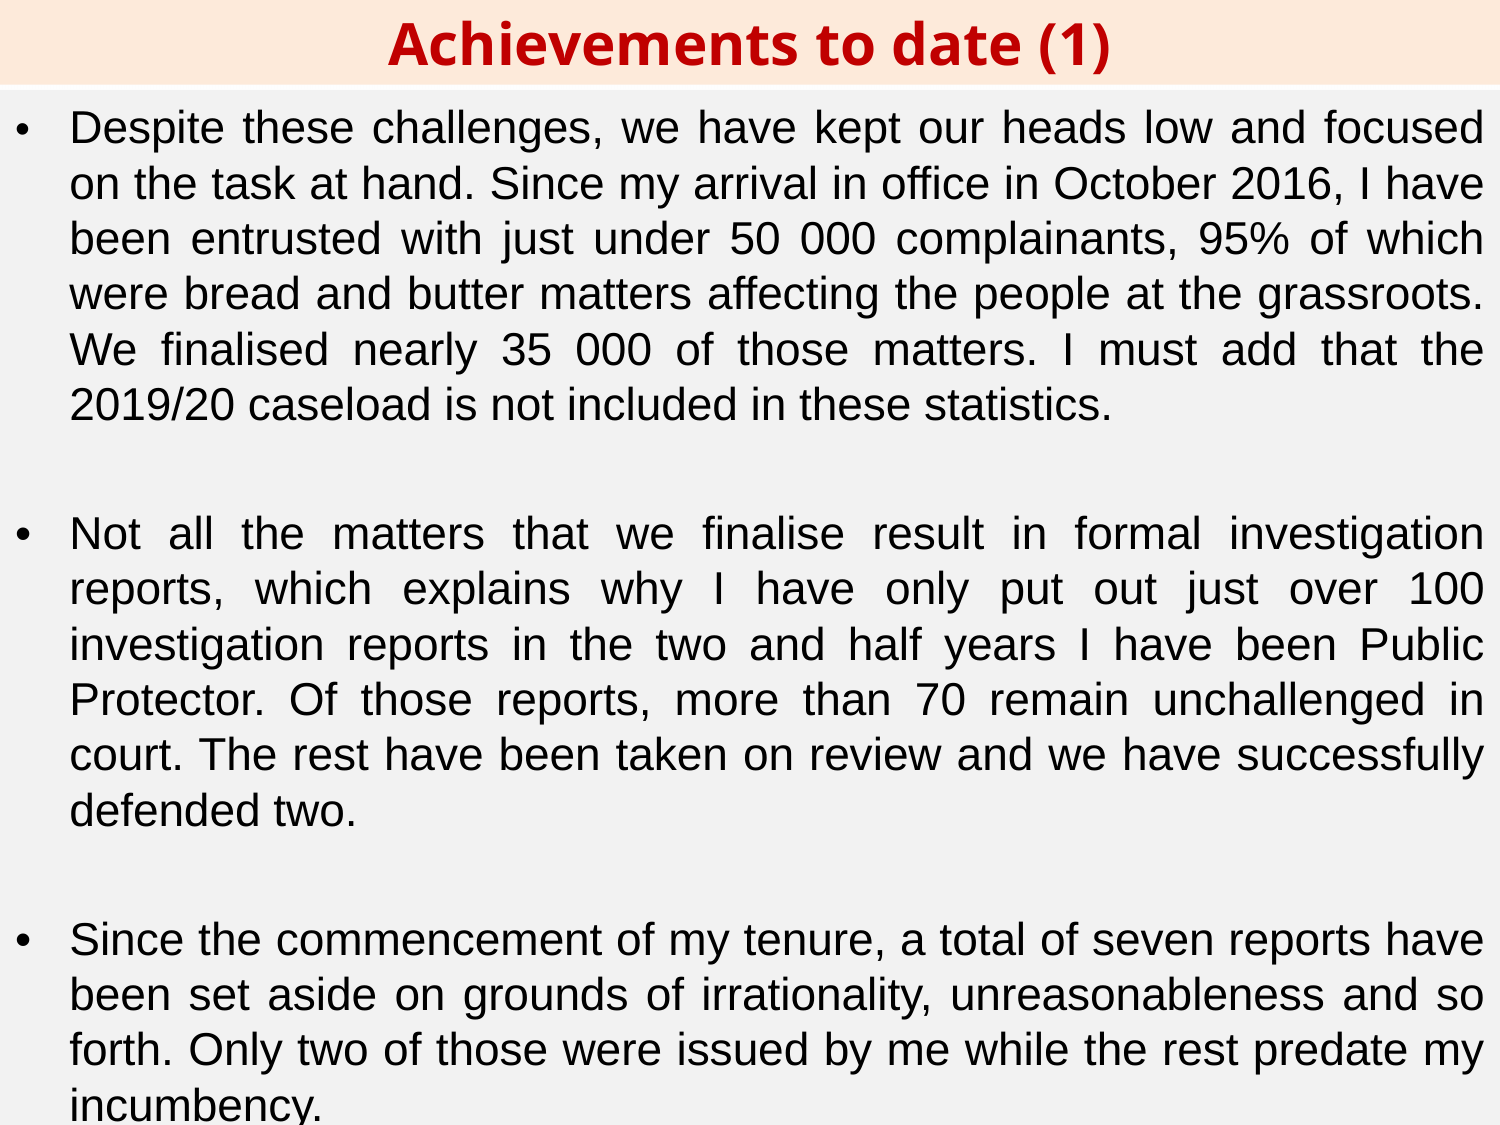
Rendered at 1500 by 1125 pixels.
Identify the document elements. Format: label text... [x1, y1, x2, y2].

text_box Achievements to date (1) [0, 0, 1500, 85]
text_box • Despite these challenges, we have kept our heads low and focused on the task at hand. Since my arrival in office in October 2016, I have been entrusted with just under 50 000 complainants, 95% of which were bread and butter matters affecting the people at the grassroots. We finalised nearly 35 000 of those matters. I must add that the 2019/20 caseload is not included in these statistics. • Not all the matters that we finalise result in formal investigation reports, which explains why I have only put out just over 100 investigation reports in the two and half years I have been Public Protector. Of those reports, more than 70 remain unchallenged in court. The rest have been taken on review and we have successfully defended two. • Since the commencement of my tenure, a total of seven reports have been set aside on grounds of irrationality, unreasonableness and so forth. Only two of those were issued by me while the rest predate my incumbency. [0, 90, 1500, 1125]
picture [0, 85, 1500, 90]
slide_number 17 [1074, 1042, 1425, 1103]
